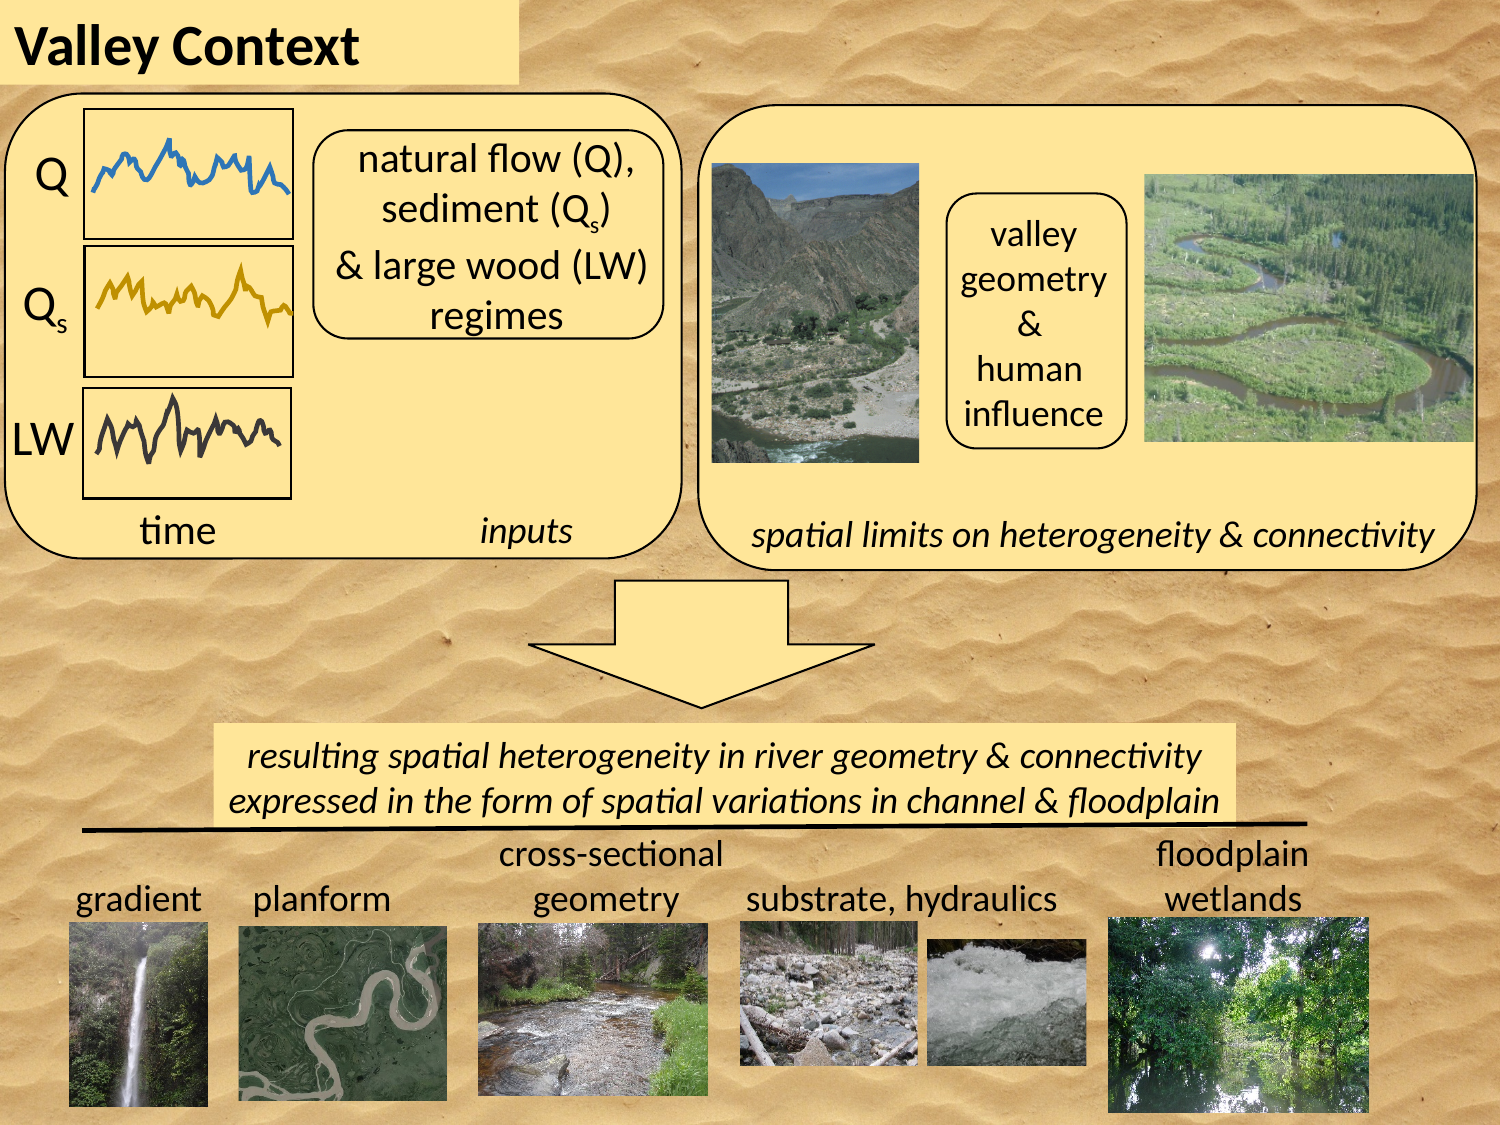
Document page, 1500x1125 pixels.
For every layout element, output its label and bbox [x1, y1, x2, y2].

text_box [82, 823, 1308, 831]
picture [0, 0, 1500, 1125]
